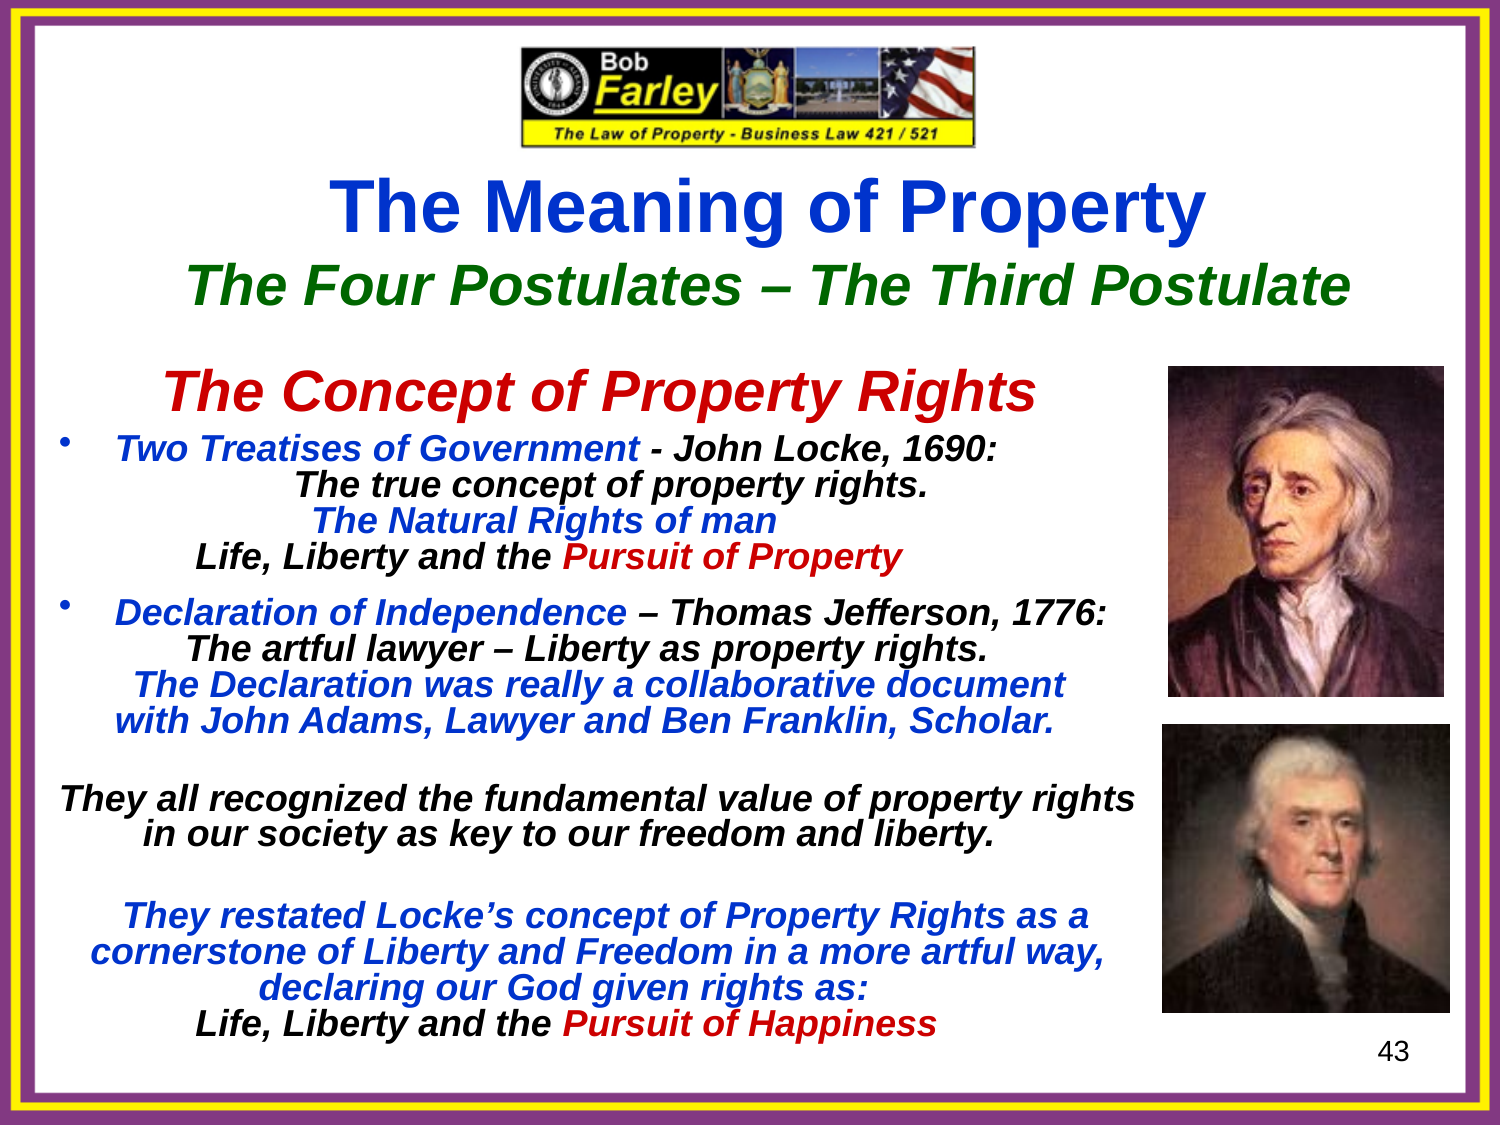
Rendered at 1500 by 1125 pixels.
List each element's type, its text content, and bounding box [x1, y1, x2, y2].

text_box The Meaning of Property The Four Postulates – The Third Postulate [124, 149, 1413, 325]
slide_number 43 [1074, 1024, 1426, 1103]
picture [0, 0, 1500, 1125]
list The Concept of Property Rights Two Treatises of Government - John Locke, 1690: The true concept of property rights. The Natural Rights of man Life, Liberty and the Pursuit of Property Declaration of Independence – Thomas Jefferson, 1776: The artful lawyer – Liberty as property rights. The Declaration was really a collaborative document with John Adams, Lawyer and Ben Franklin, Scholar. They all recognized the fundamental value of property rights in our society as key to our freedom and liberty. They restated Locke’s concept of Property Rights as a cornerstone of Liberty and Freedom in a more artful way, declaring our God given rights as: Life, Liberty and the Pursuit of Happiness [43, 359, 1157, 966]
